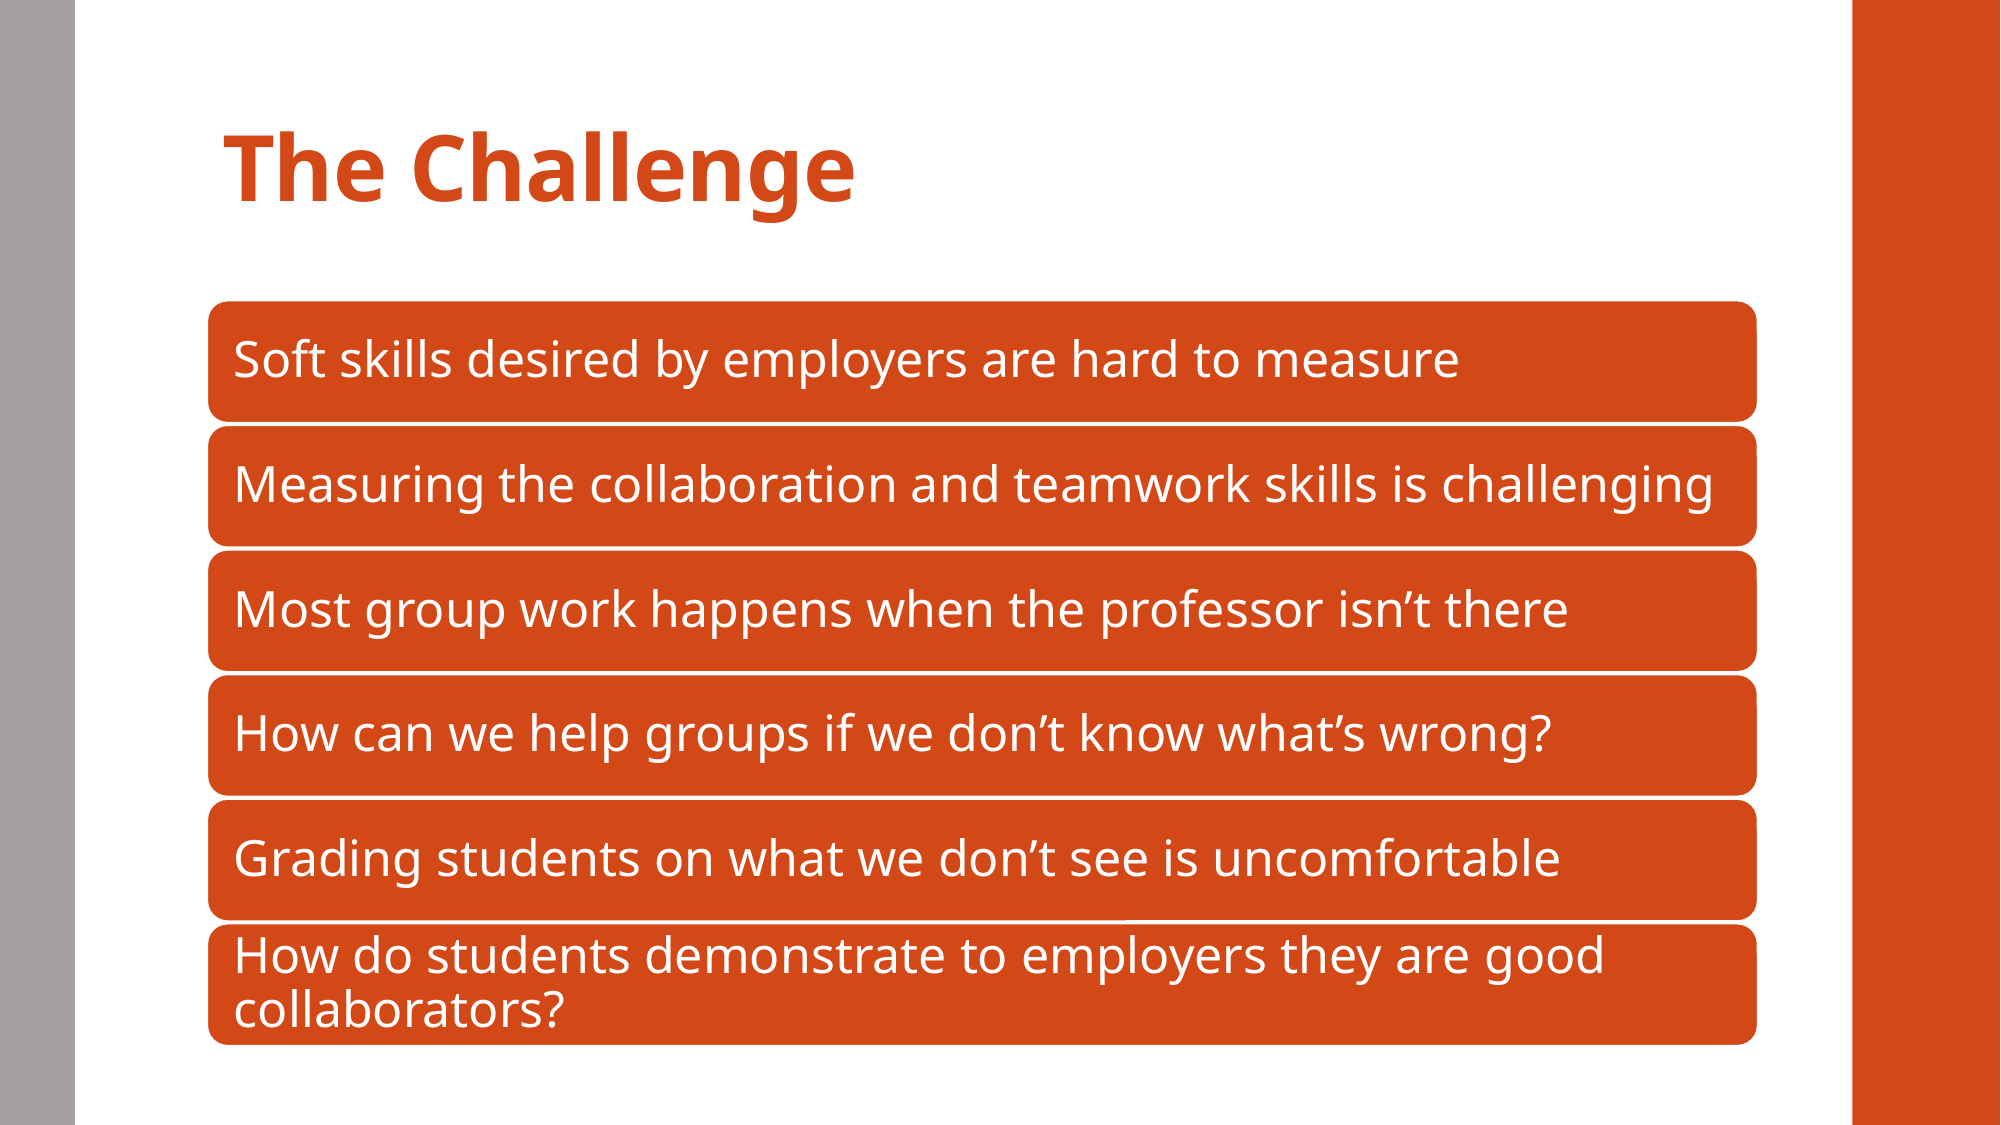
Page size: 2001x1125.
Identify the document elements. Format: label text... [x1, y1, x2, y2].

title The Challenge [206, 0, 1797, 230]
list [206, 299, 1759, 1047]
